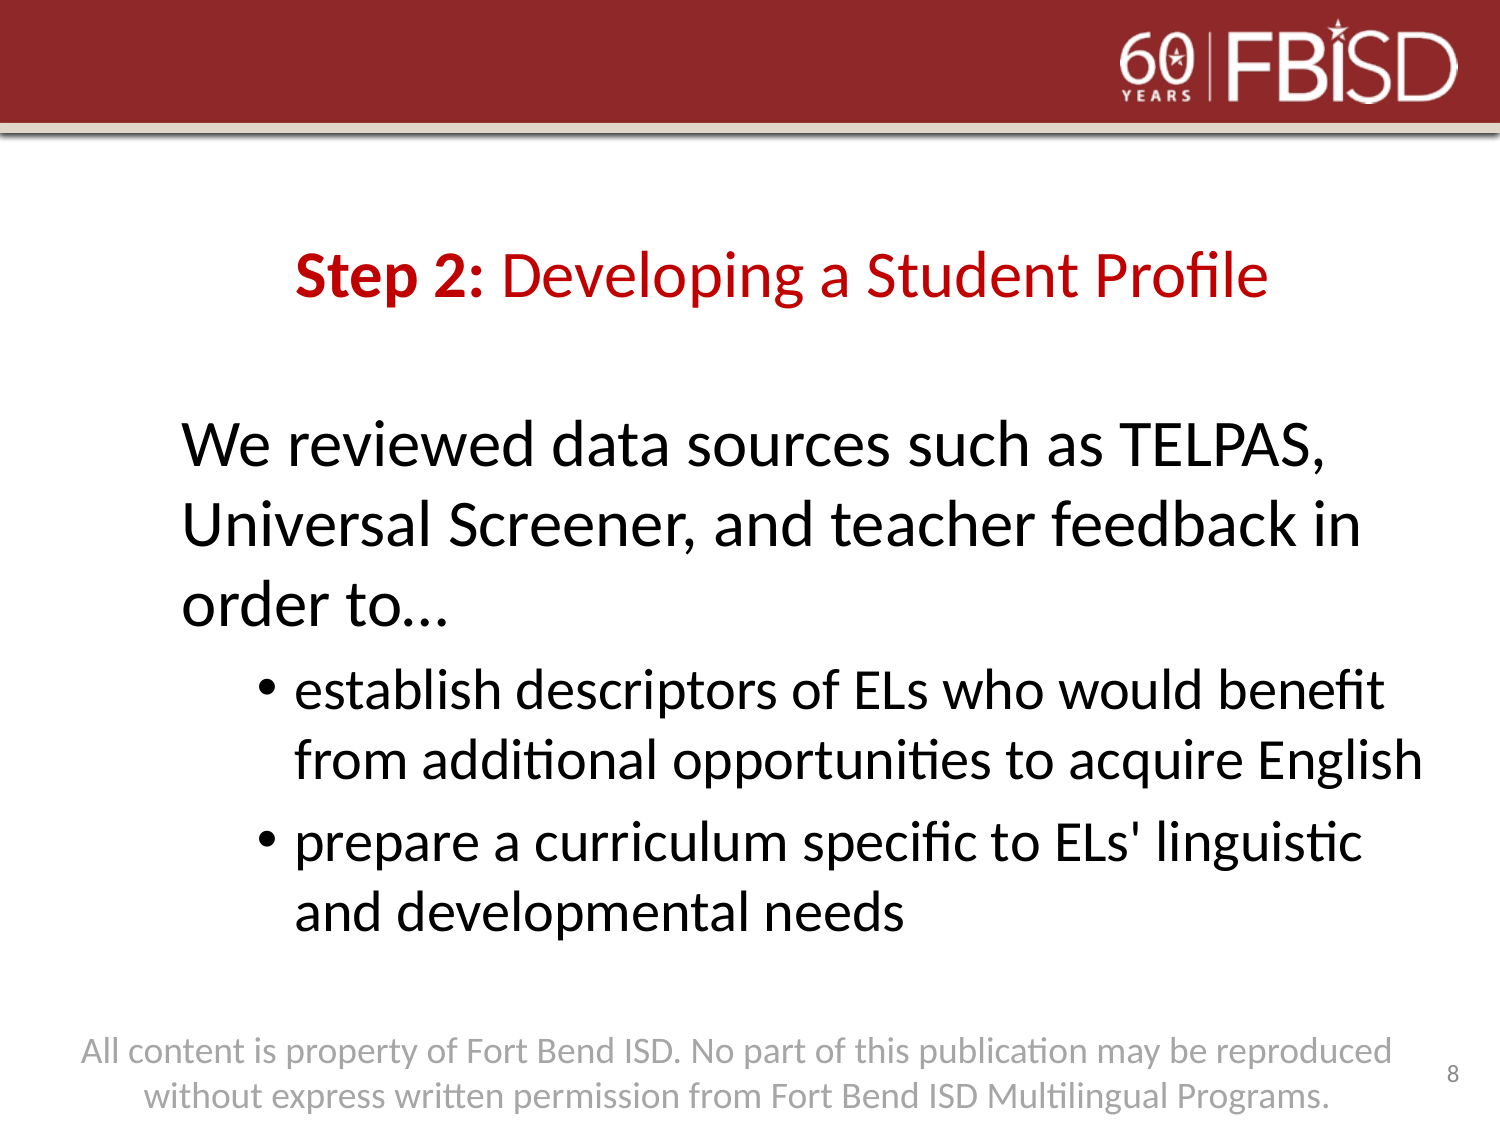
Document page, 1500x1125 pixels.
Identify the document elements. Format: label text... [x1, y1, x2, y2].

list We reviewed data sources such as TELPAS, Universal Screener, and teacher feedback in order to… establish descriptors of ELs who would benefit from additional opportunities to acquire English prepare a curriculum specific to ELs' linguistic and developmental needs [91, 392, 1475, 962]
picture [1120, 18, 1458, 104]
slide_number 8 [1433, 1042, 1475, 1103]
text_box All content is property of Fort Bend ISD. No part of this publication may be reproduced without express written permission from Fort Bend ISD Multilingual Programs. [42, 1018, 1433, 1124]
title Step 2: Developing a Student Profile [91, 186, 1475, 375]
